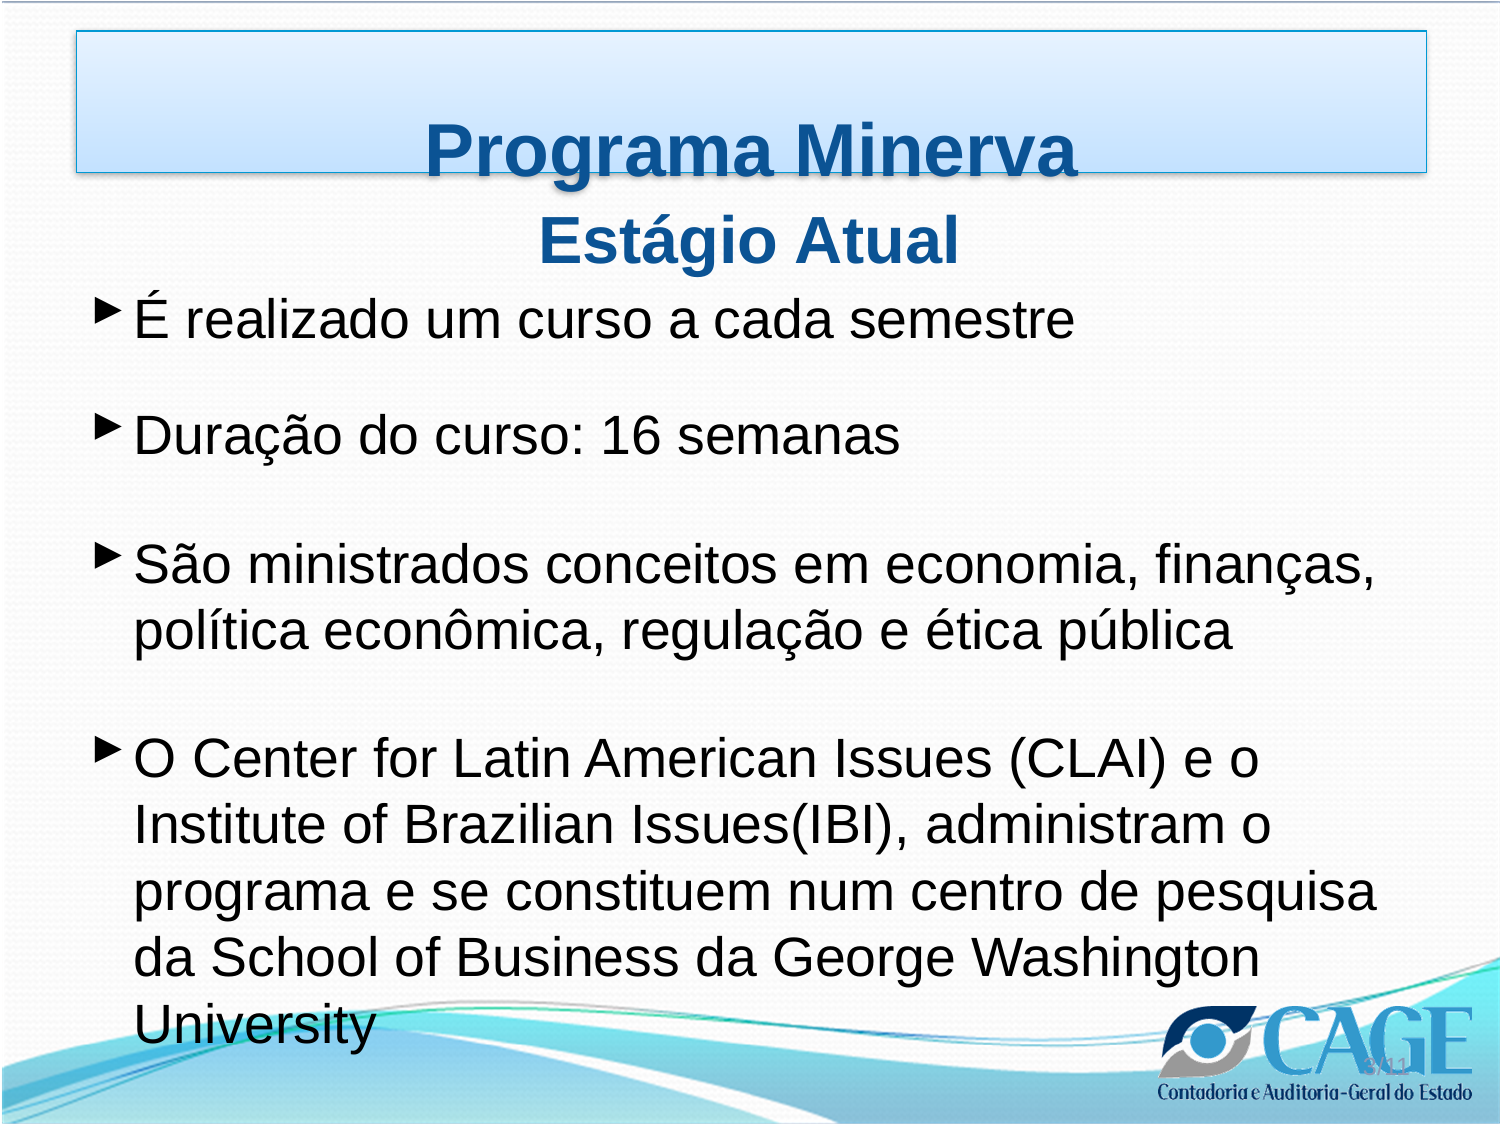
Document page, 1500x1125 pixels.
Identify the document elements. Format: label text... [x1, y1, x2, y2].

picture [0, 0, 1500, 1125]
text_box Programa Minerva [76, 30, 1427, 173]
list É realizado um curso a cada semestre Duração do curso: 16 semanas São ministrados conceitos em economia, finanças, política econômica, regulação e ética pública O Center for Latin American Issues (CLAI) e o Institute of Brazilian Issues(IBI), administram o programa e se constituem num centro de pesquisa da School of Business da George Washington University [74, 275, 1426, 1067]
slide_number 3/11 [1074, 1042, 1425, 1103]
title Estágio Atual [74, 178, 1426, 275]
